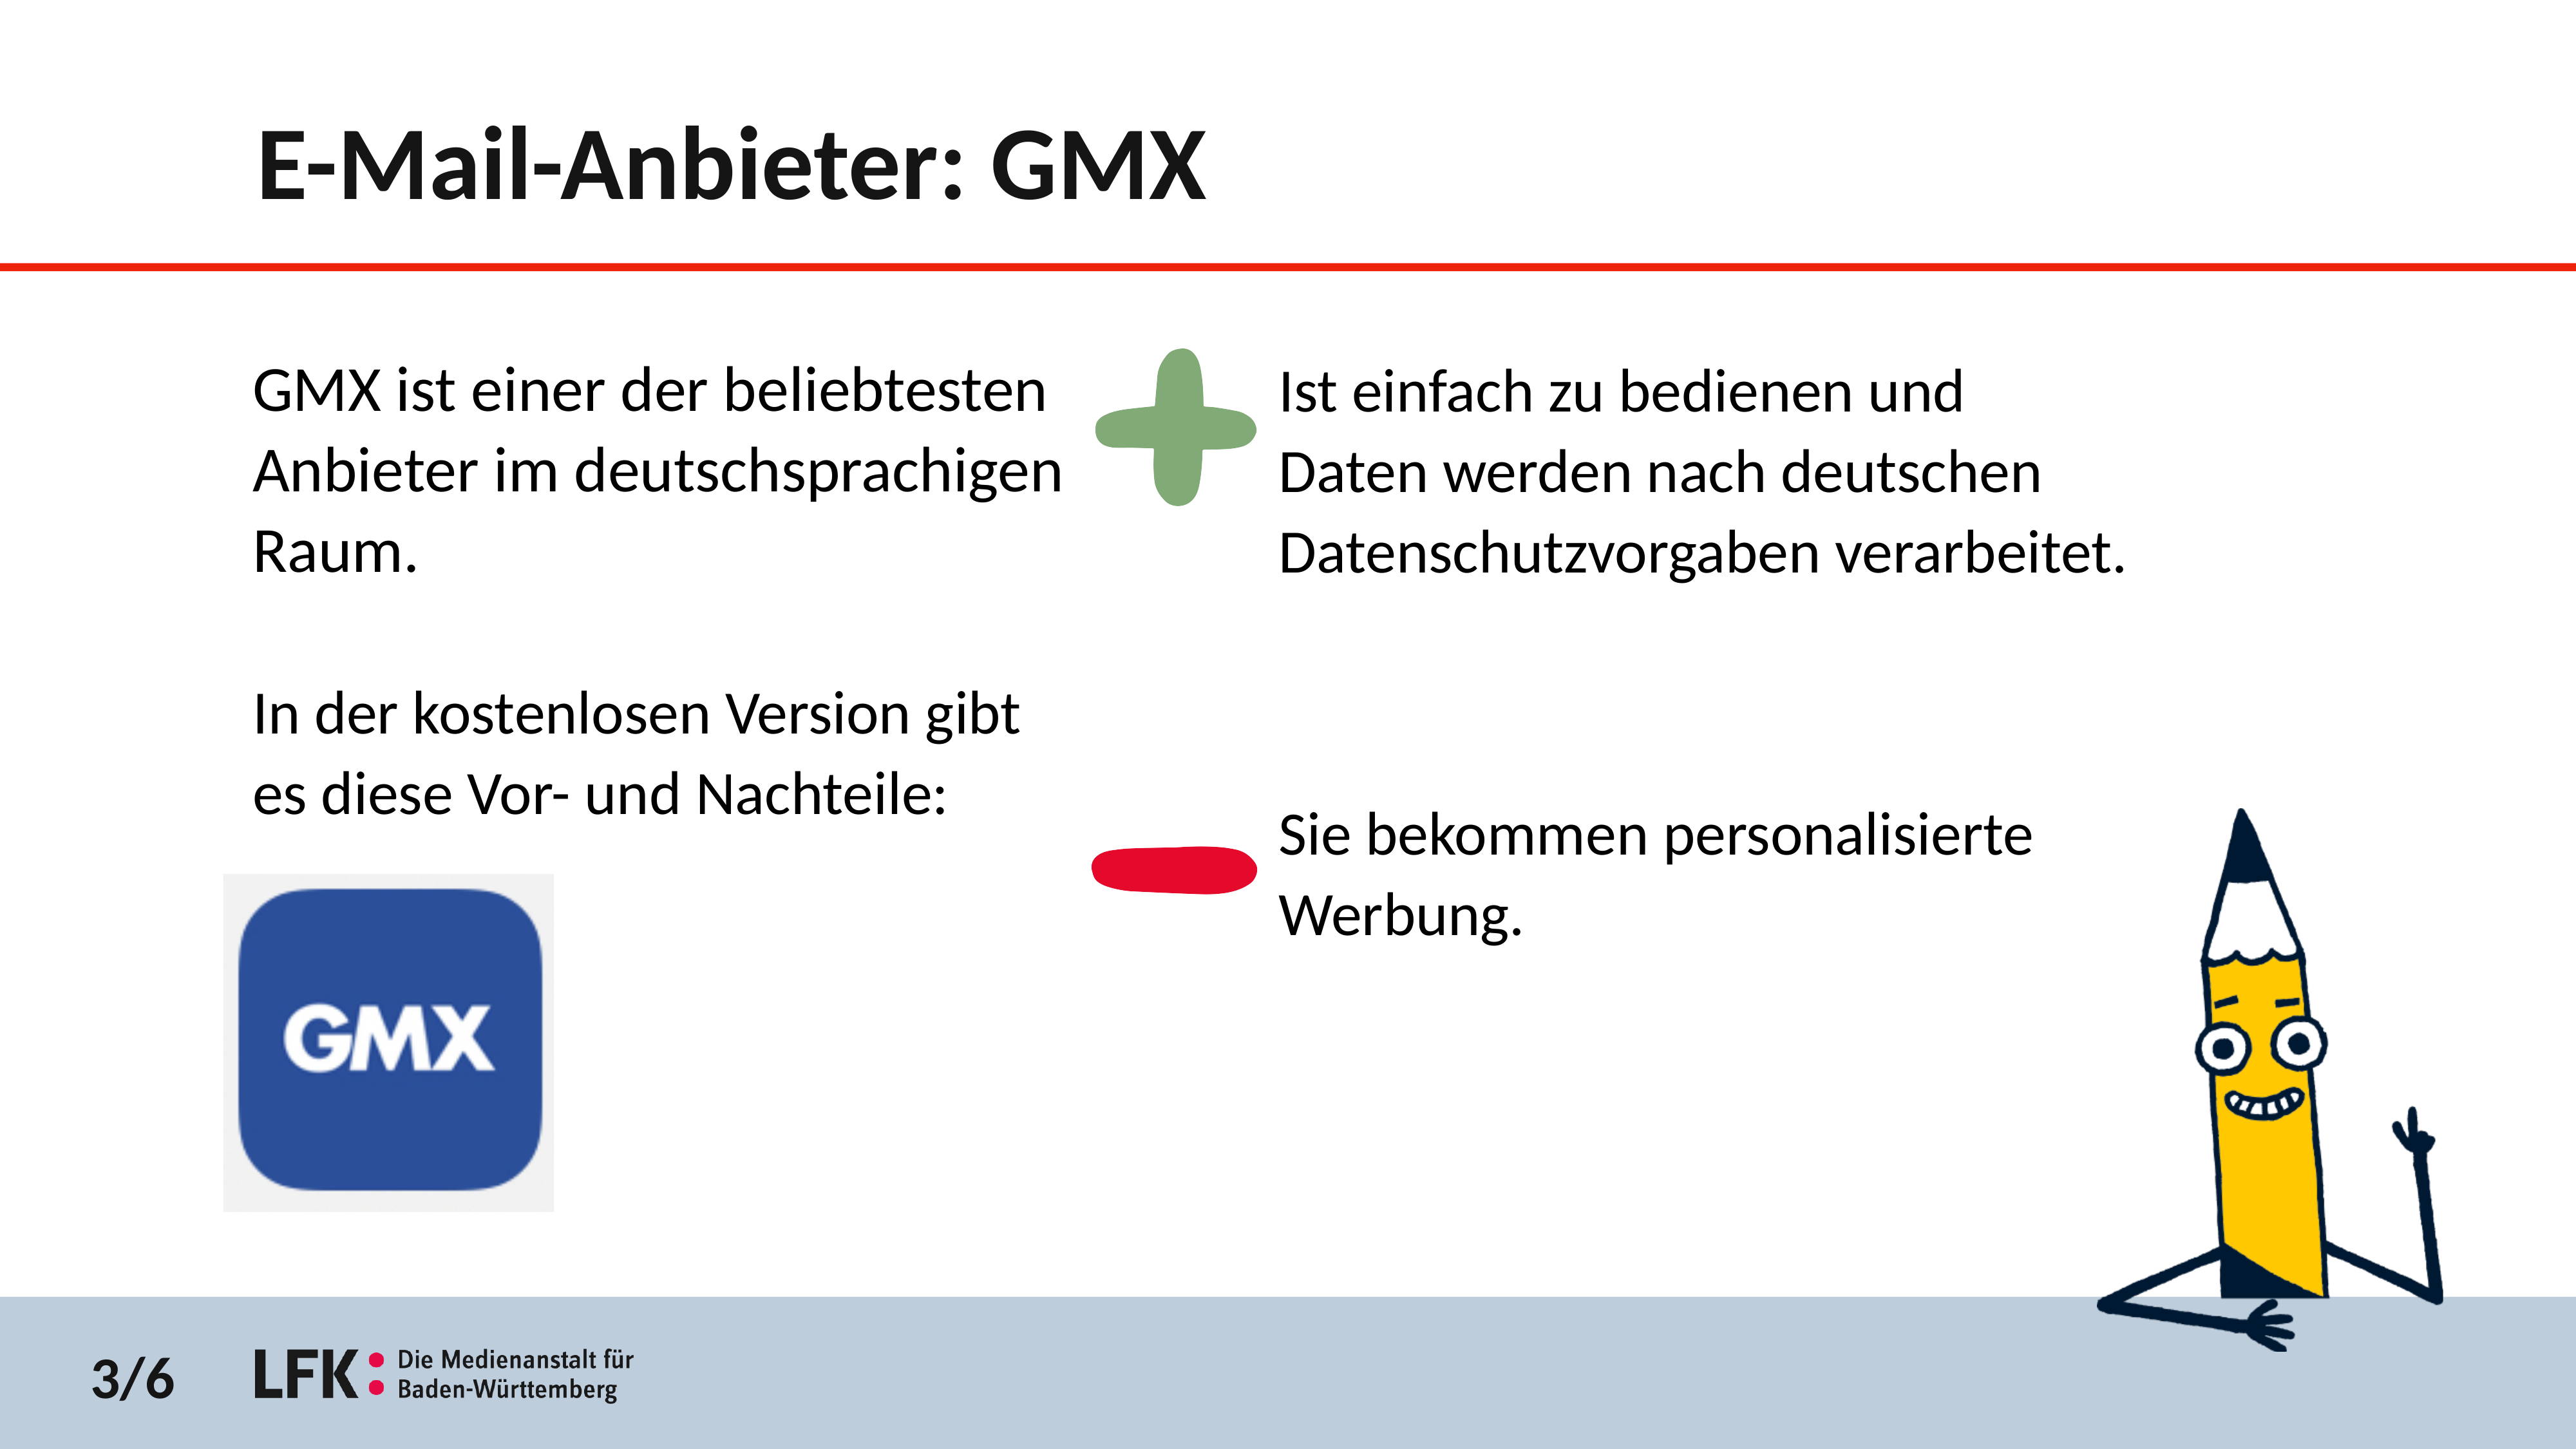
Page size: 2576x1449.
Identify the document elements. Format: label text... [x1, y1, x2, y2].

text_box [193, 867, 557, 1238]
picture [1081, 777, 1267, 963]
text_box Ist einfach zu bedienen und Daten werden nach deutschen Datenschutzvorgaben verarbeitet. Sie bekommen personalisierte Werbung. [1273, 338, 2260, 1240]
text_box 3/6 [84, 1334, 253, 1449]
text_box E-Mail-Anbieter: GMX [247, 90, 2490, 251]
text_box [0, 1296, 2576, 1449]
picture [255, 1349, 635, 1405]
text_box GMX ist einer der beliebtesten Anbieter im deutschsprachigen Raum. In der kostenlosen Version gibt es diese Vor- und Nachteile: [247, 338, 1084, 833]
picture [2096, 808, 2443, 1352]
picture [1085, 337, 1272, 523]
